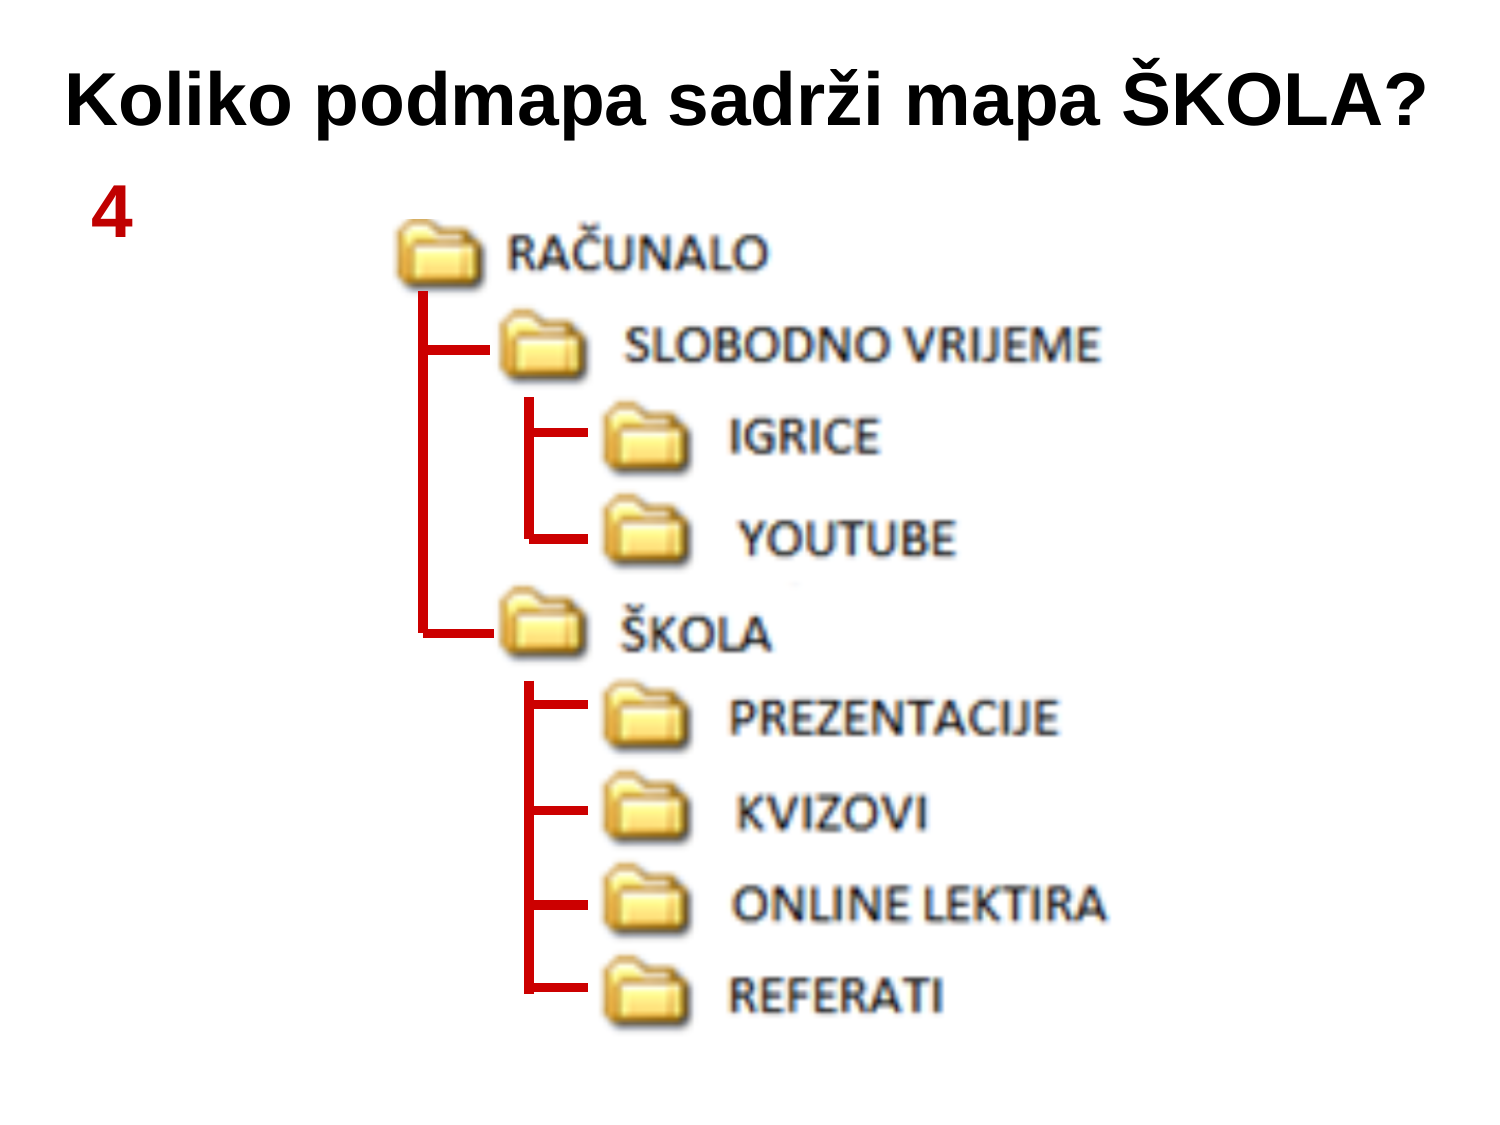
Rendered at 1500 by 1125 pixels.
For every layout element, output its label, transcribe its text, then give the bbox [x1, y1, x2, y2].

text_box 4 [76, 155, 1500, 260]
picture [371, 219, 1221, 1065]
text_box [418, 290, 589, 994]
text_box Koliko podmapa sadrži mapa ŠKOLA? [49, 42, 1467, 148]
